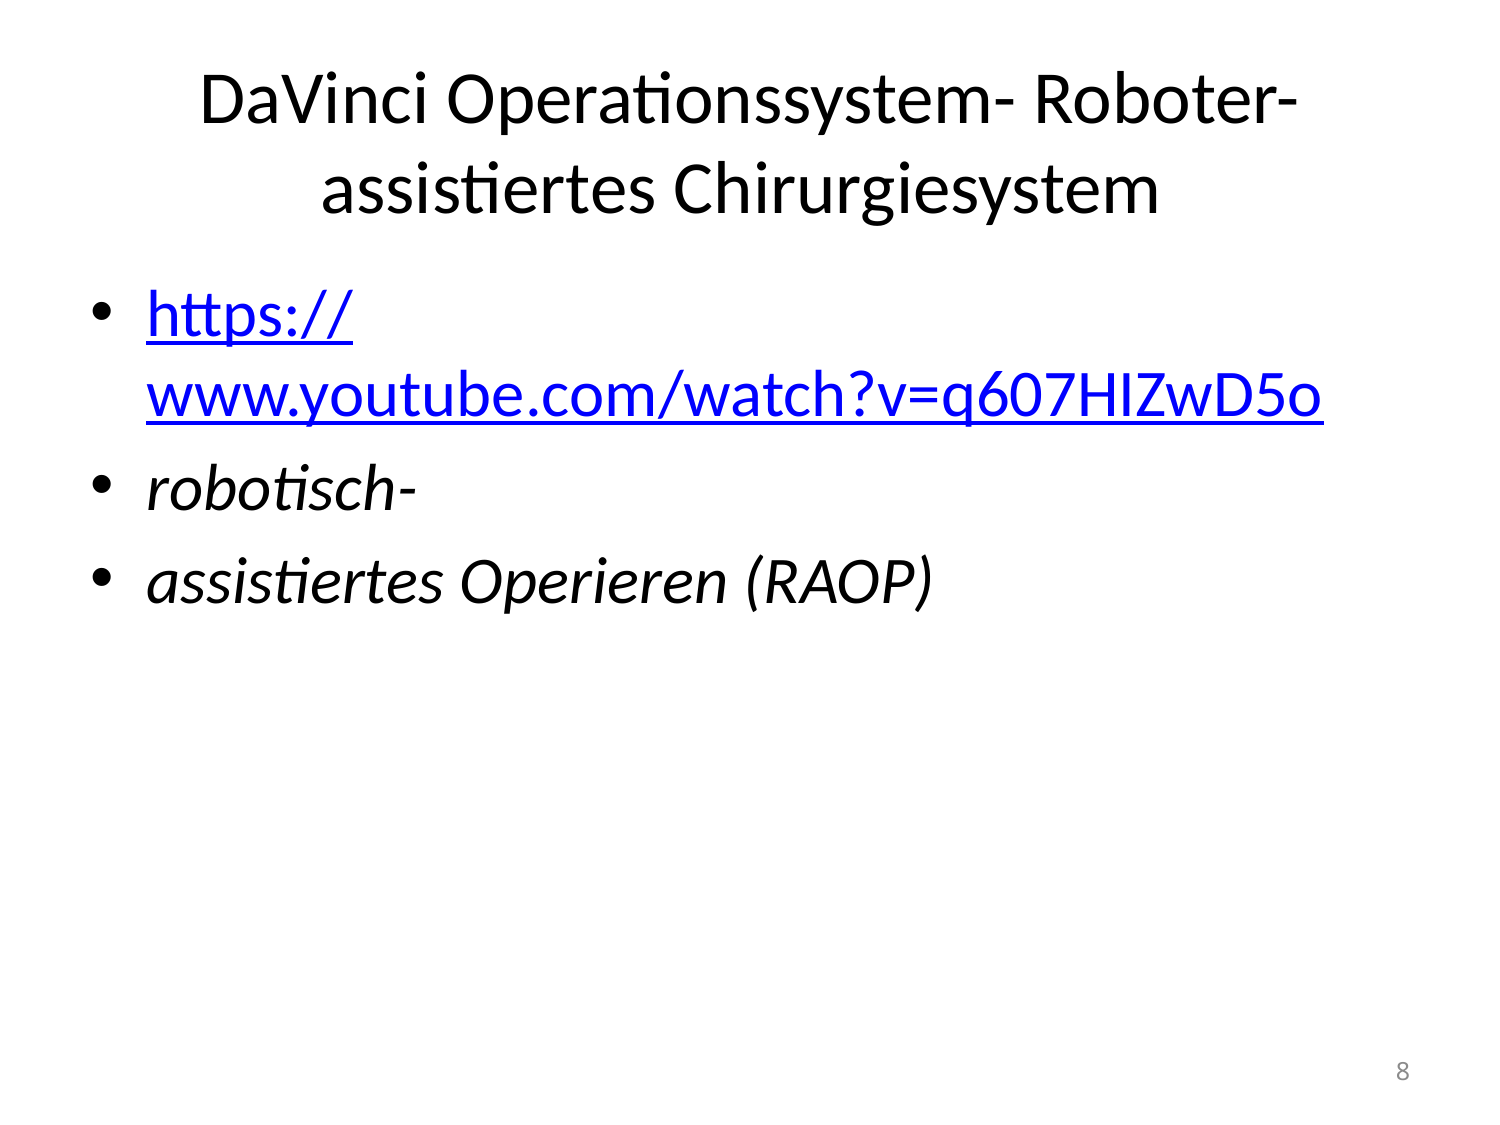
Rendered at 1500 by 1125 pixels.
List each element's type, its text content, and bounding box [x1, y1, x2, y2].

list https://www.youtube.com/watch?v=q607HIZwD5o robotisch- assistiertes Operieren (RAOP) [75, 262, 1425, 1005]
title DaVinci Operationssystem- Roboter-assistiertes Chirurgiesystem [75, 45, 1425, 233]
slide_number 8 [1074, 1042, 1425, 1103]
